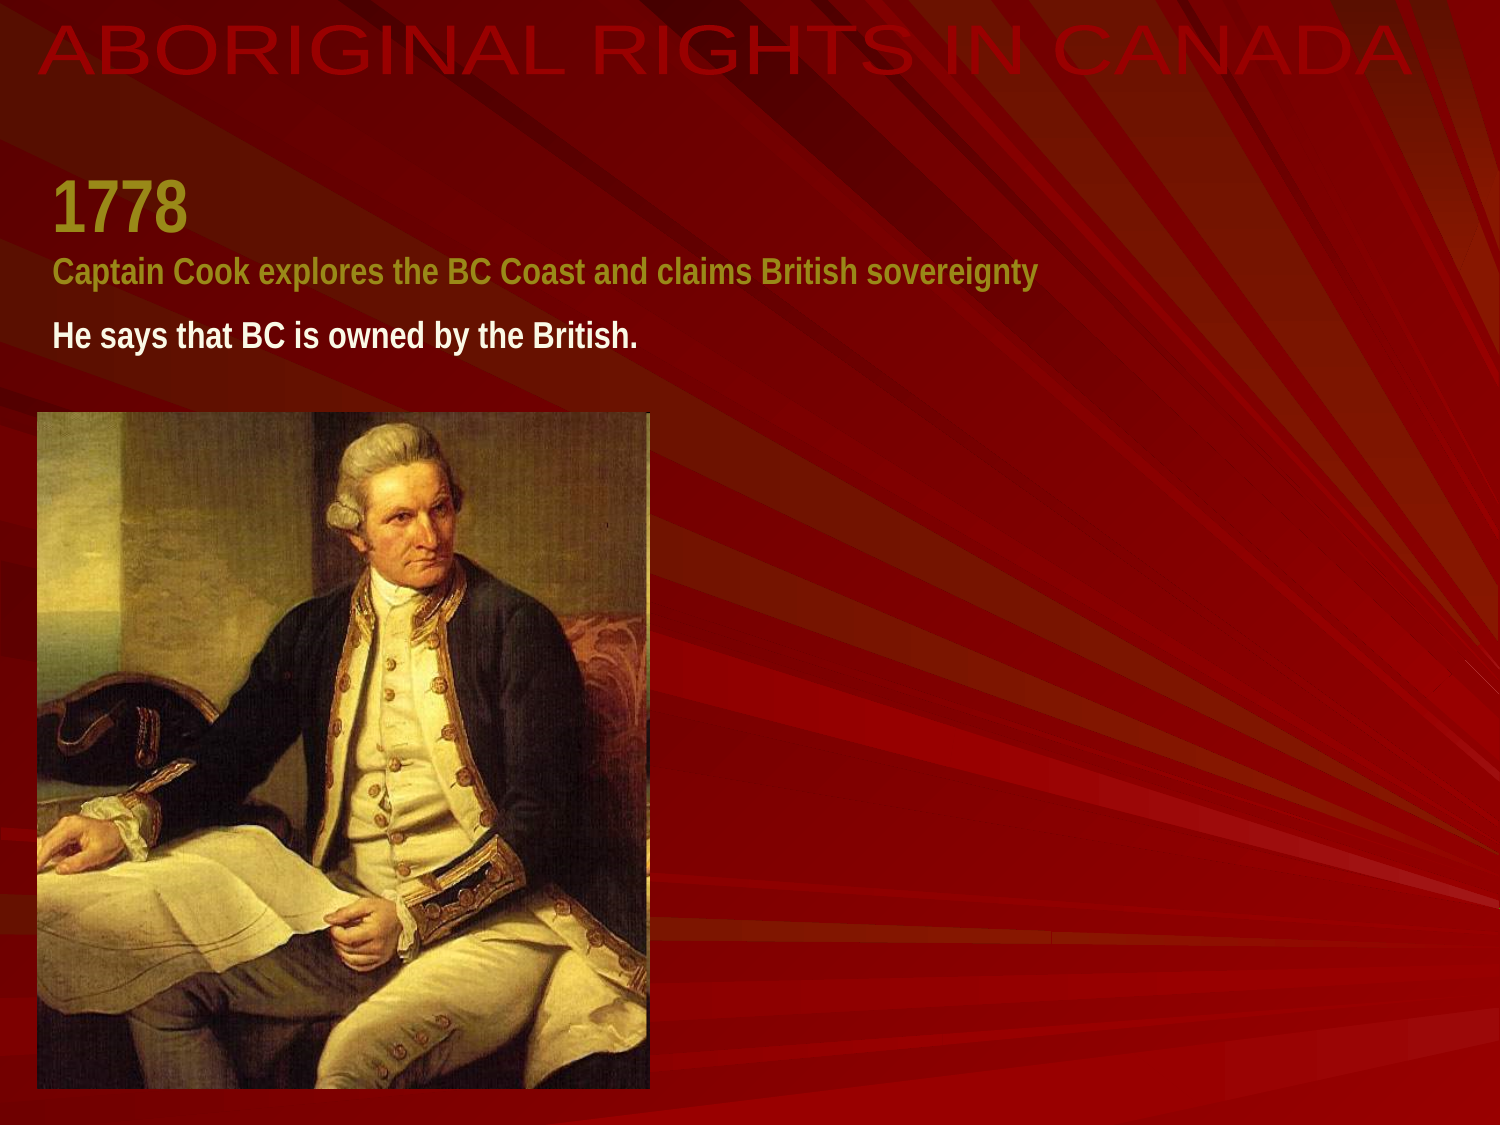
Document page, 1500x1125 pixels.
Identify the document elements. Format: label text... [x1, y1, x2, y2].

text_box 1778 Captain Cook explores the BC Coast and claims British sovereignty He says that BC is owned by the British. [37, 149, 1463, 364]
picture [37, 412, 650, 1090]
